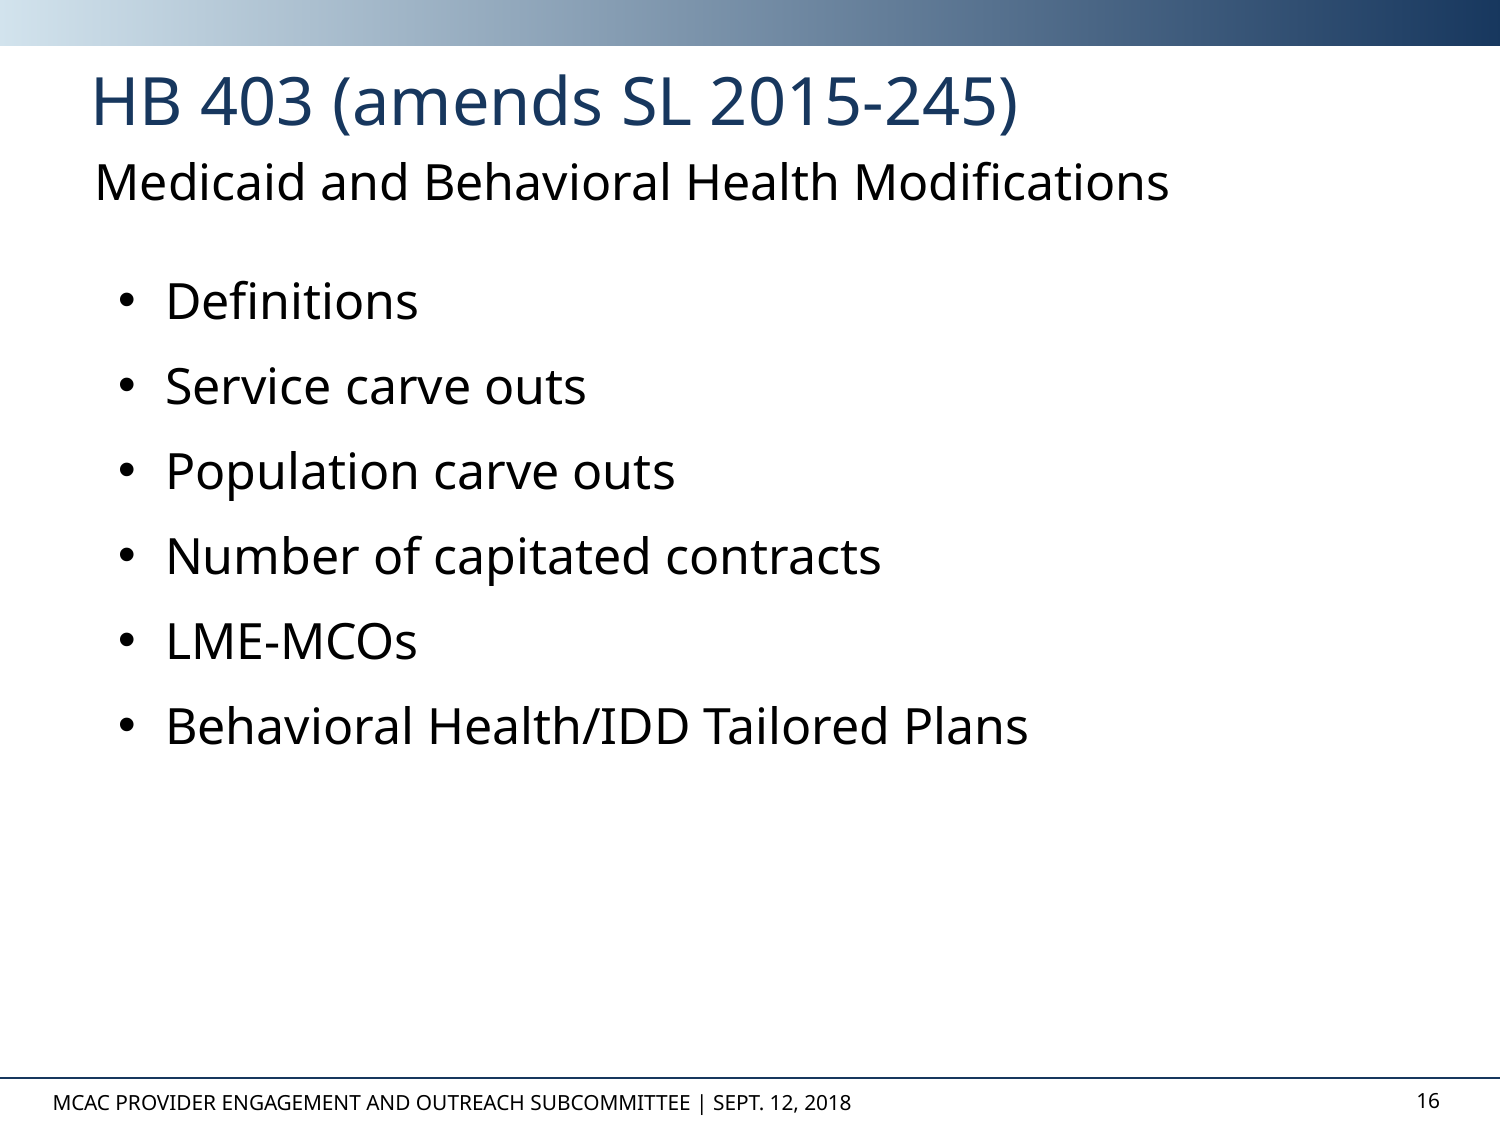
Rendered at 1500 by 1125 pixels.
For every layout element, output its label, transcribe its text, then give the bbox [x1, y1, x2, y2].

footer Mcac provider engagement and outreach subcommittee | Sept. 12, 2018 [37, 1078, 1346, 1125]
list Definitions Service carve outs Population carve outs Number of capitated contracts LME-MCOs Behavioral Health/IDD Tailored Plans [103, 262, 1398, 991]
slide_number 16 [1362, 1078, 1456, 1125]
text_box Medicaid and Behavioral Health Modifications [64, 142, 1346, 218]
title HB 403 (amends SL 2015-245) [75, 60, 1425, 150]
text_box [0, 43, 1320, 133]
